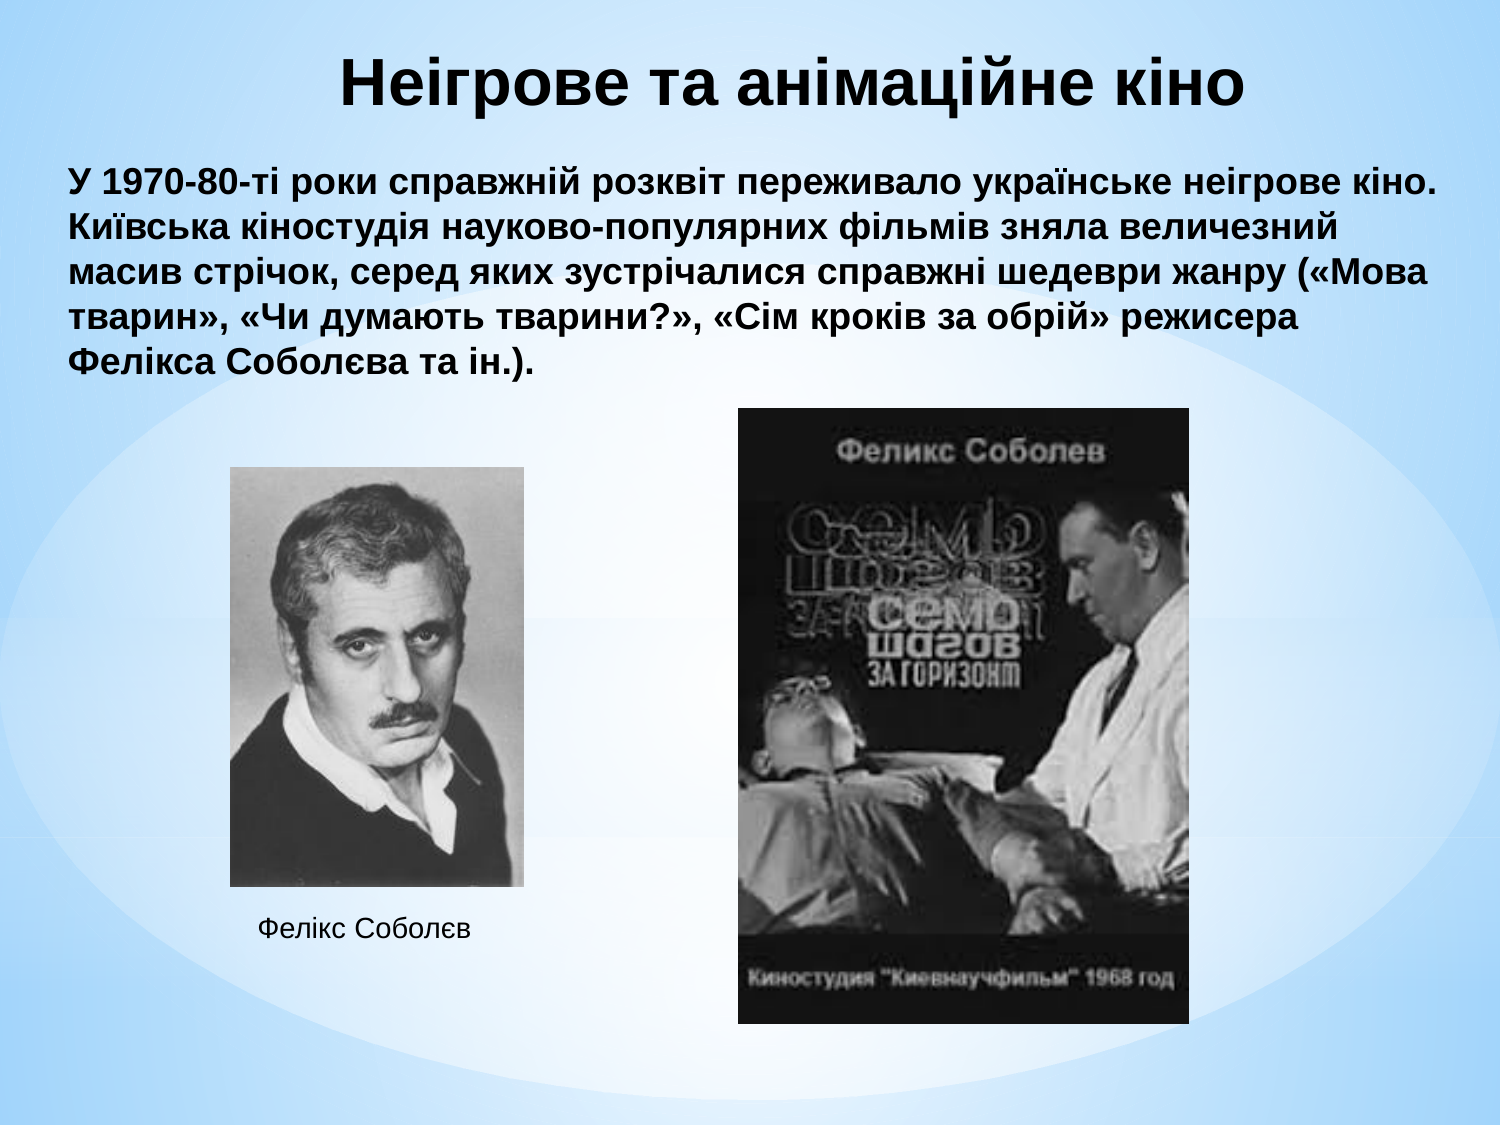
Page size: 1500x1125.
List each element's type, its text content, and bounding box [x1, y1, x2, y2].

text_box Фелікс Соболєв [242, 895, 497, 954]
text_box Неігрове та анімаційне кіно [325, 13, 1263, 149]
picture [737, 408, 1189, 1024]
picture [229, 467, 525, 887]
text_box У 1970-80-ті роки справжній розквіт переживало українське неігрове кіно. Київська кіностудія науково-популярних фільмів зняла величезний масив стрічок, серед яких зустрічалися справжні шедеври жанру («Мова тварин», «Чи думають тварини?», «Сім кроків за обрій» режисера Фелікса Соболєва та ін.). [53, 149, 1468, 389]
